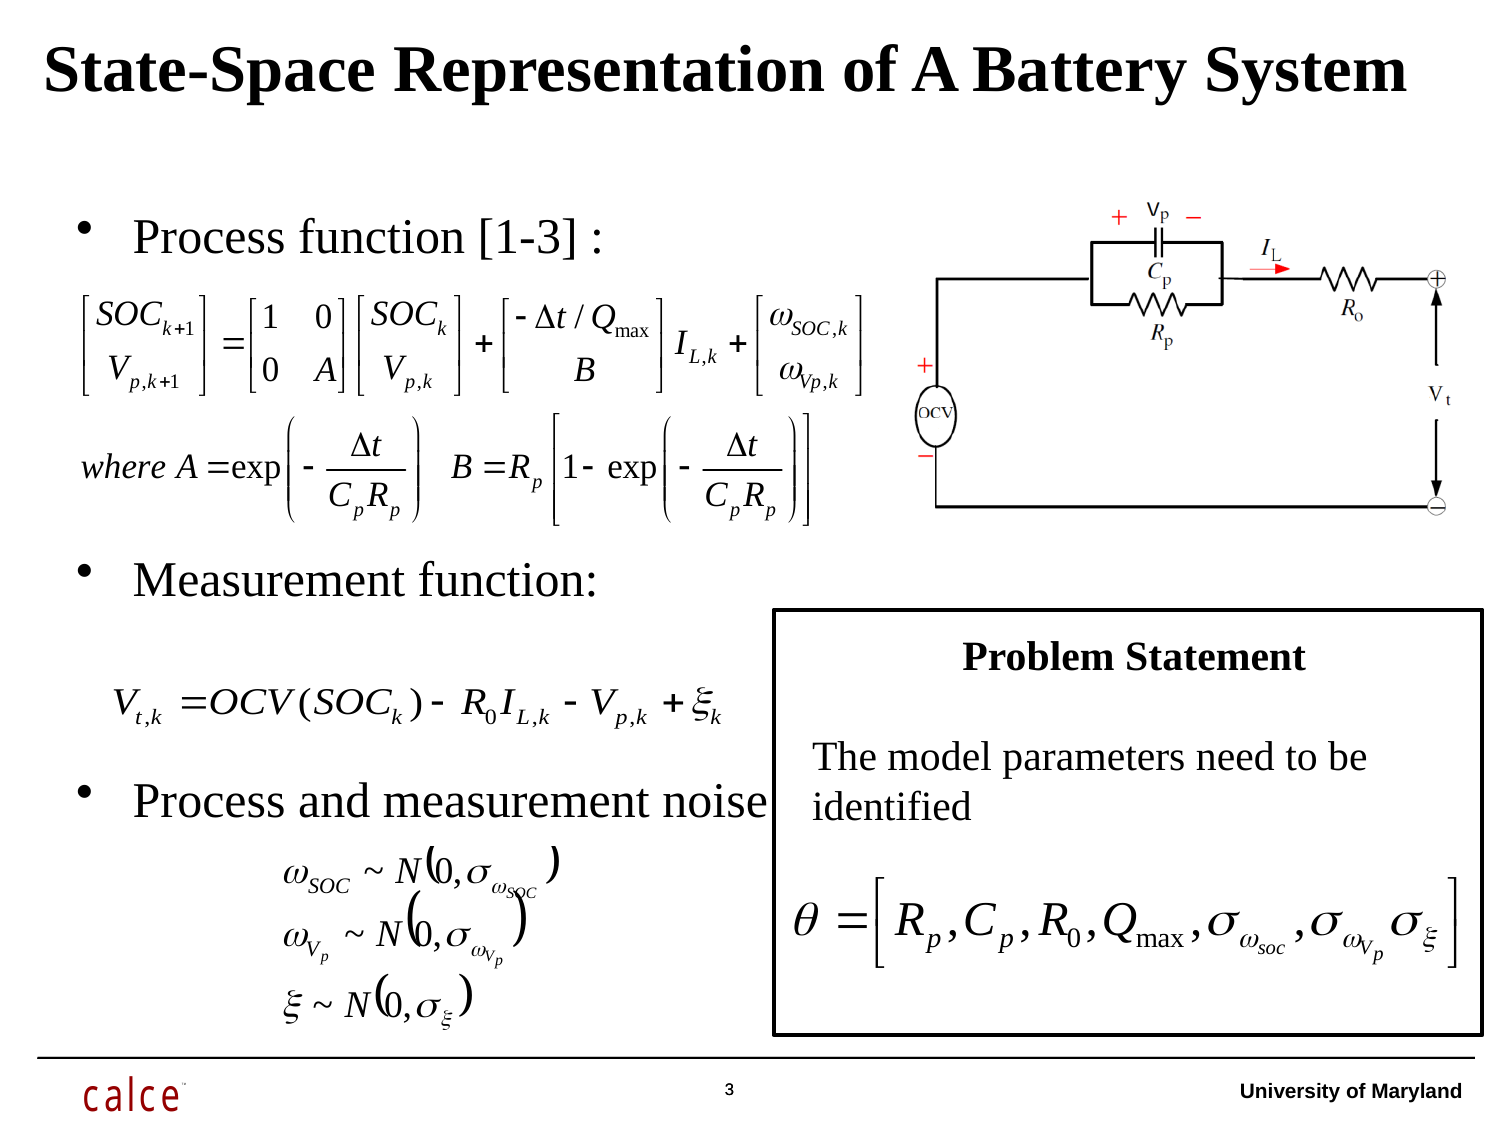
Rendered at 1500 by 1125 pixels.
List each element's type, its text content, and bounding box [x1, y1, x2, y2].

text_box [76, 290, 873, 532]
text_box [790, 871, 1471, 975]
title State-Space Representation of A Battery System [0, 1, 1454, 131]
text_box Problem Statement The model parameters need to be identified [797, 621, 1483, 837]
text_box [111, 680, 730, 734]
text_box [772, 608, 1484, 1037]
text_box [277, 845, 562, 1039]
picture [903, 184, 1467, 528]
list Process function [1-3] : Measurement function: Process and measurement noise [61, 196, 1412, 977]
